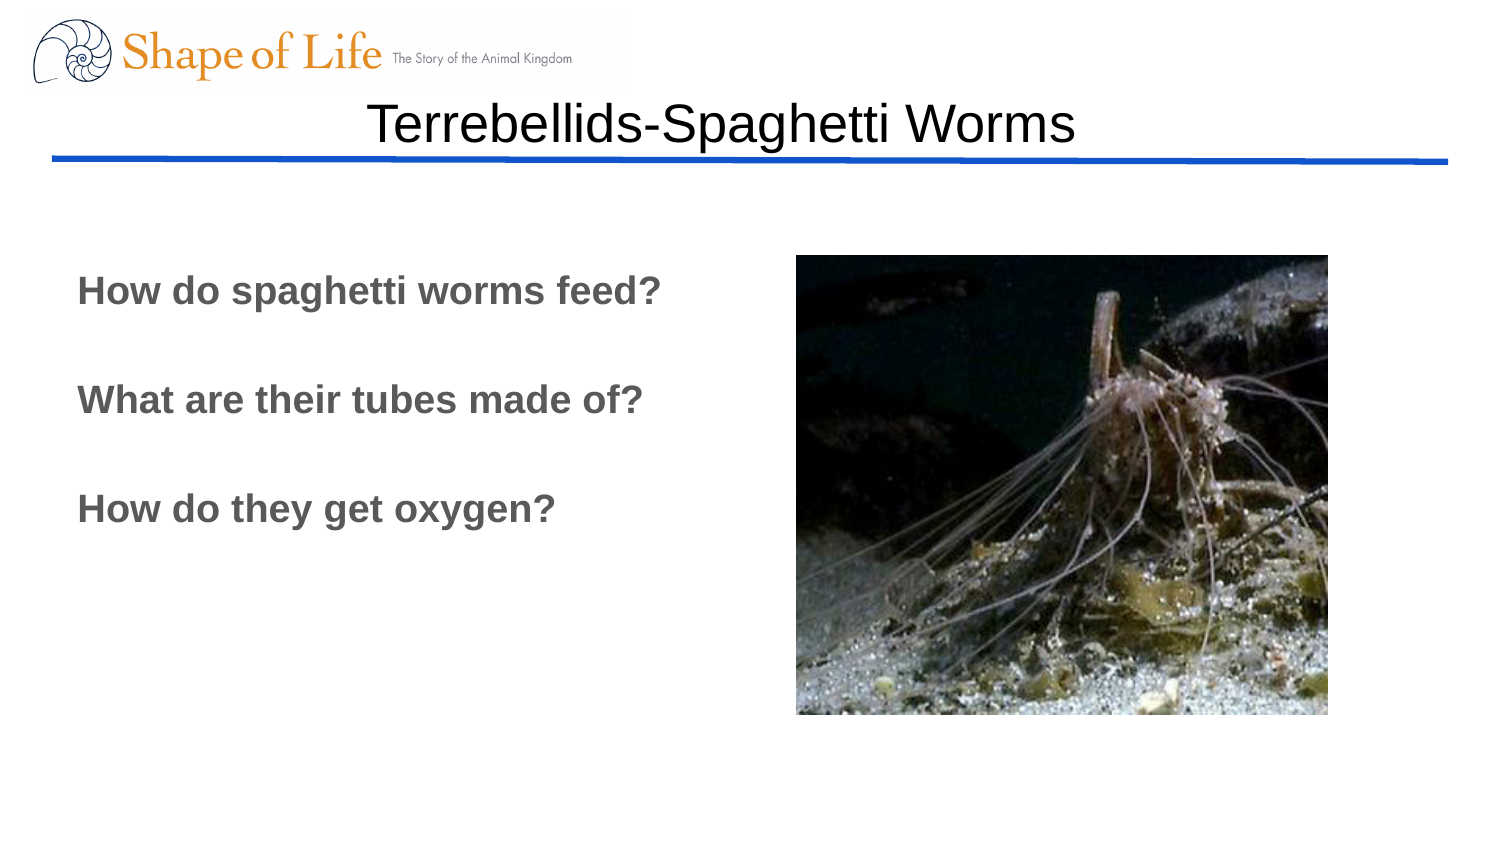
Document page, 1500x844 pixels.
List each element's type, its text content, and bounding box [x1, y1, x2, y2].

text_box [51, 158, 1449, 162]
picture [31, 12, 629, 90]
title Terrebellids-Spaghetti Worms [51, 72, 1449, 158]
picture [795, 254, 1328, 715]
list How do spaghetti worms feed? What are their tubes made of? How do they get oxygen? [62, 242, 1461, 602]
